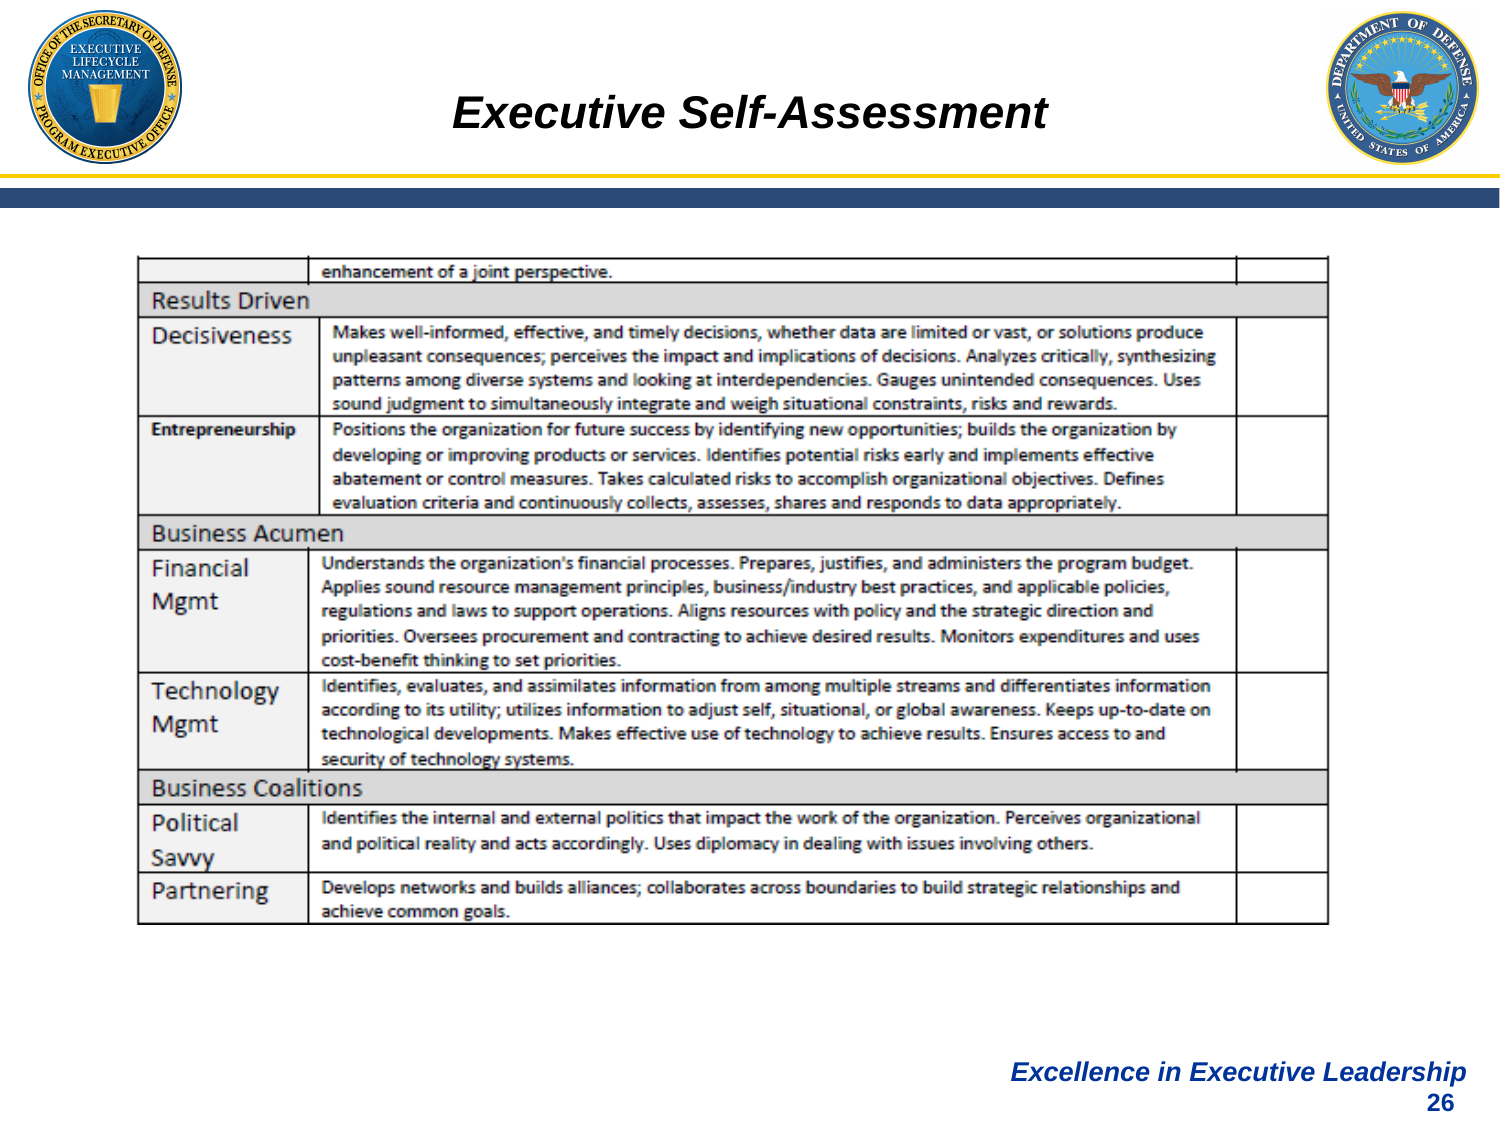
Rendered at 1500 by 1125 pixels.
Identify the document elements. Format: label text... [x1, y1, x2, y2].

picture [0, 188, 120, 208]
picture [123, 247, 1377, 925]
picture [1380, 188, 1500, 208]
picture [1326, 11, 1479, 165]
title Executive Self-Assessment [120, 21, 1380, 210]
text_box [868, 703, 1386, 946]
picture [28, 10, 182, 164]
